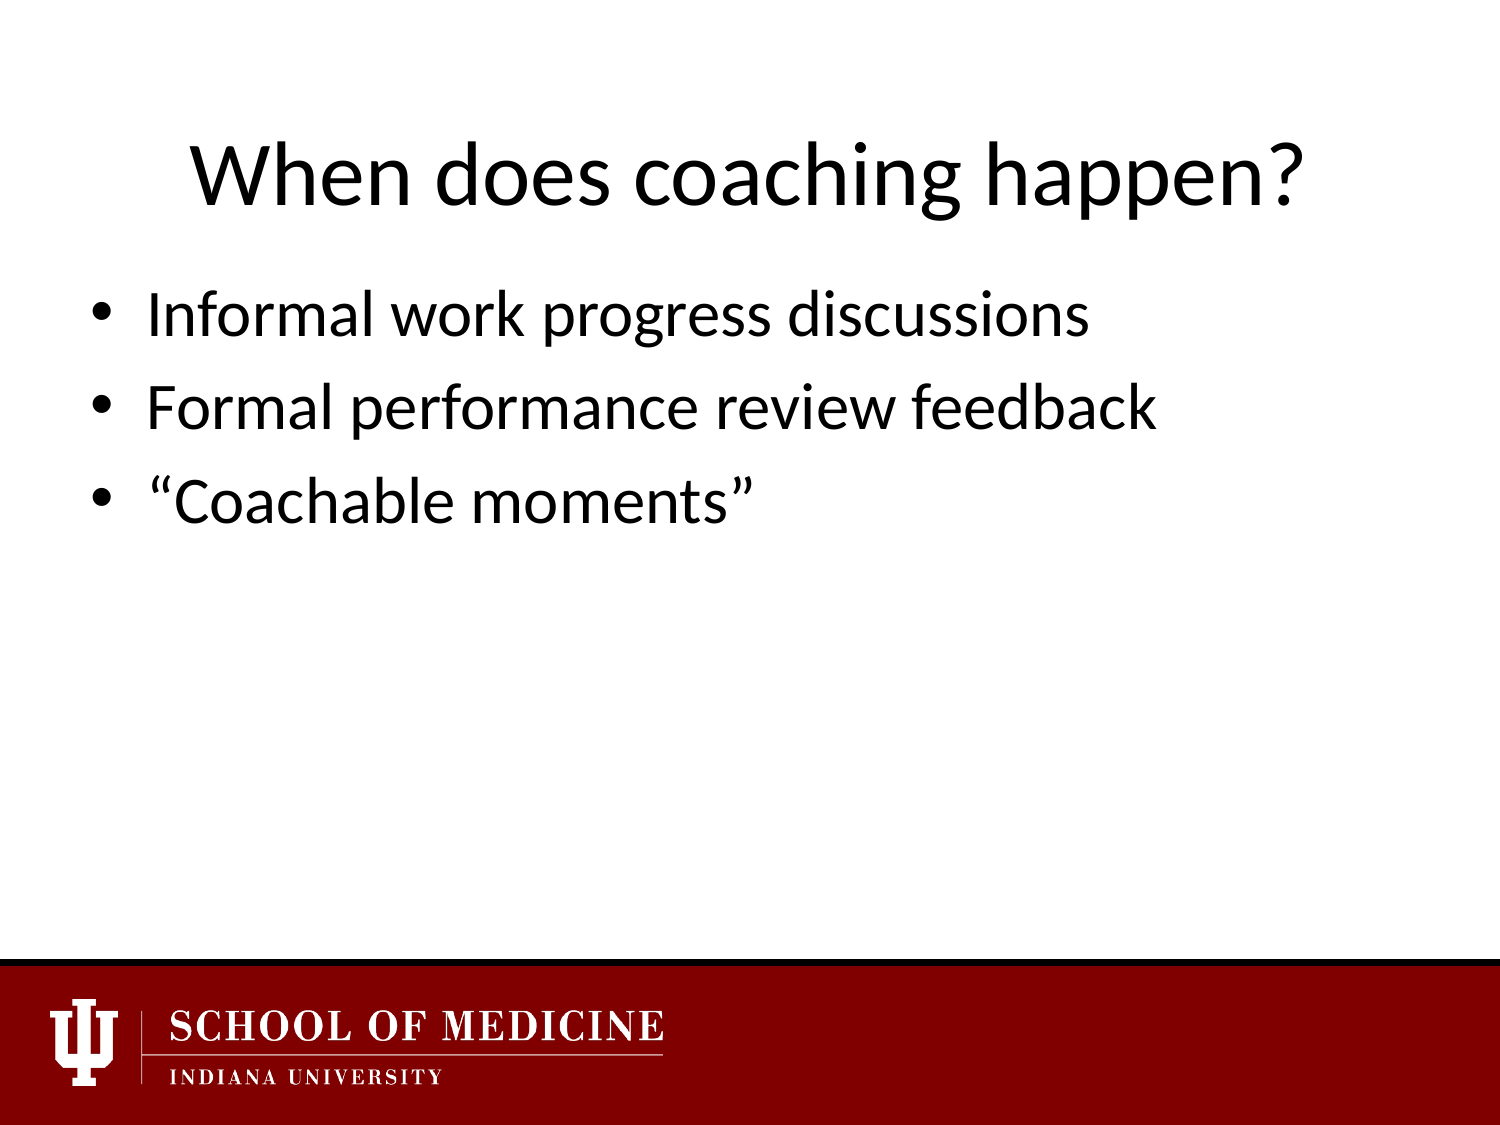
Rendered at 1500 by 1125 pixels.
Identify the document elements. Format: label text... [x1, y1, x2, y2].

list Informal work progress discussions Formal performance review feedback “Coachable moments” [75, 262, 1425, 938]
picture [50, 999, 663, 1086]
title When does coaching happen? [75, 75, 1425, 262]
